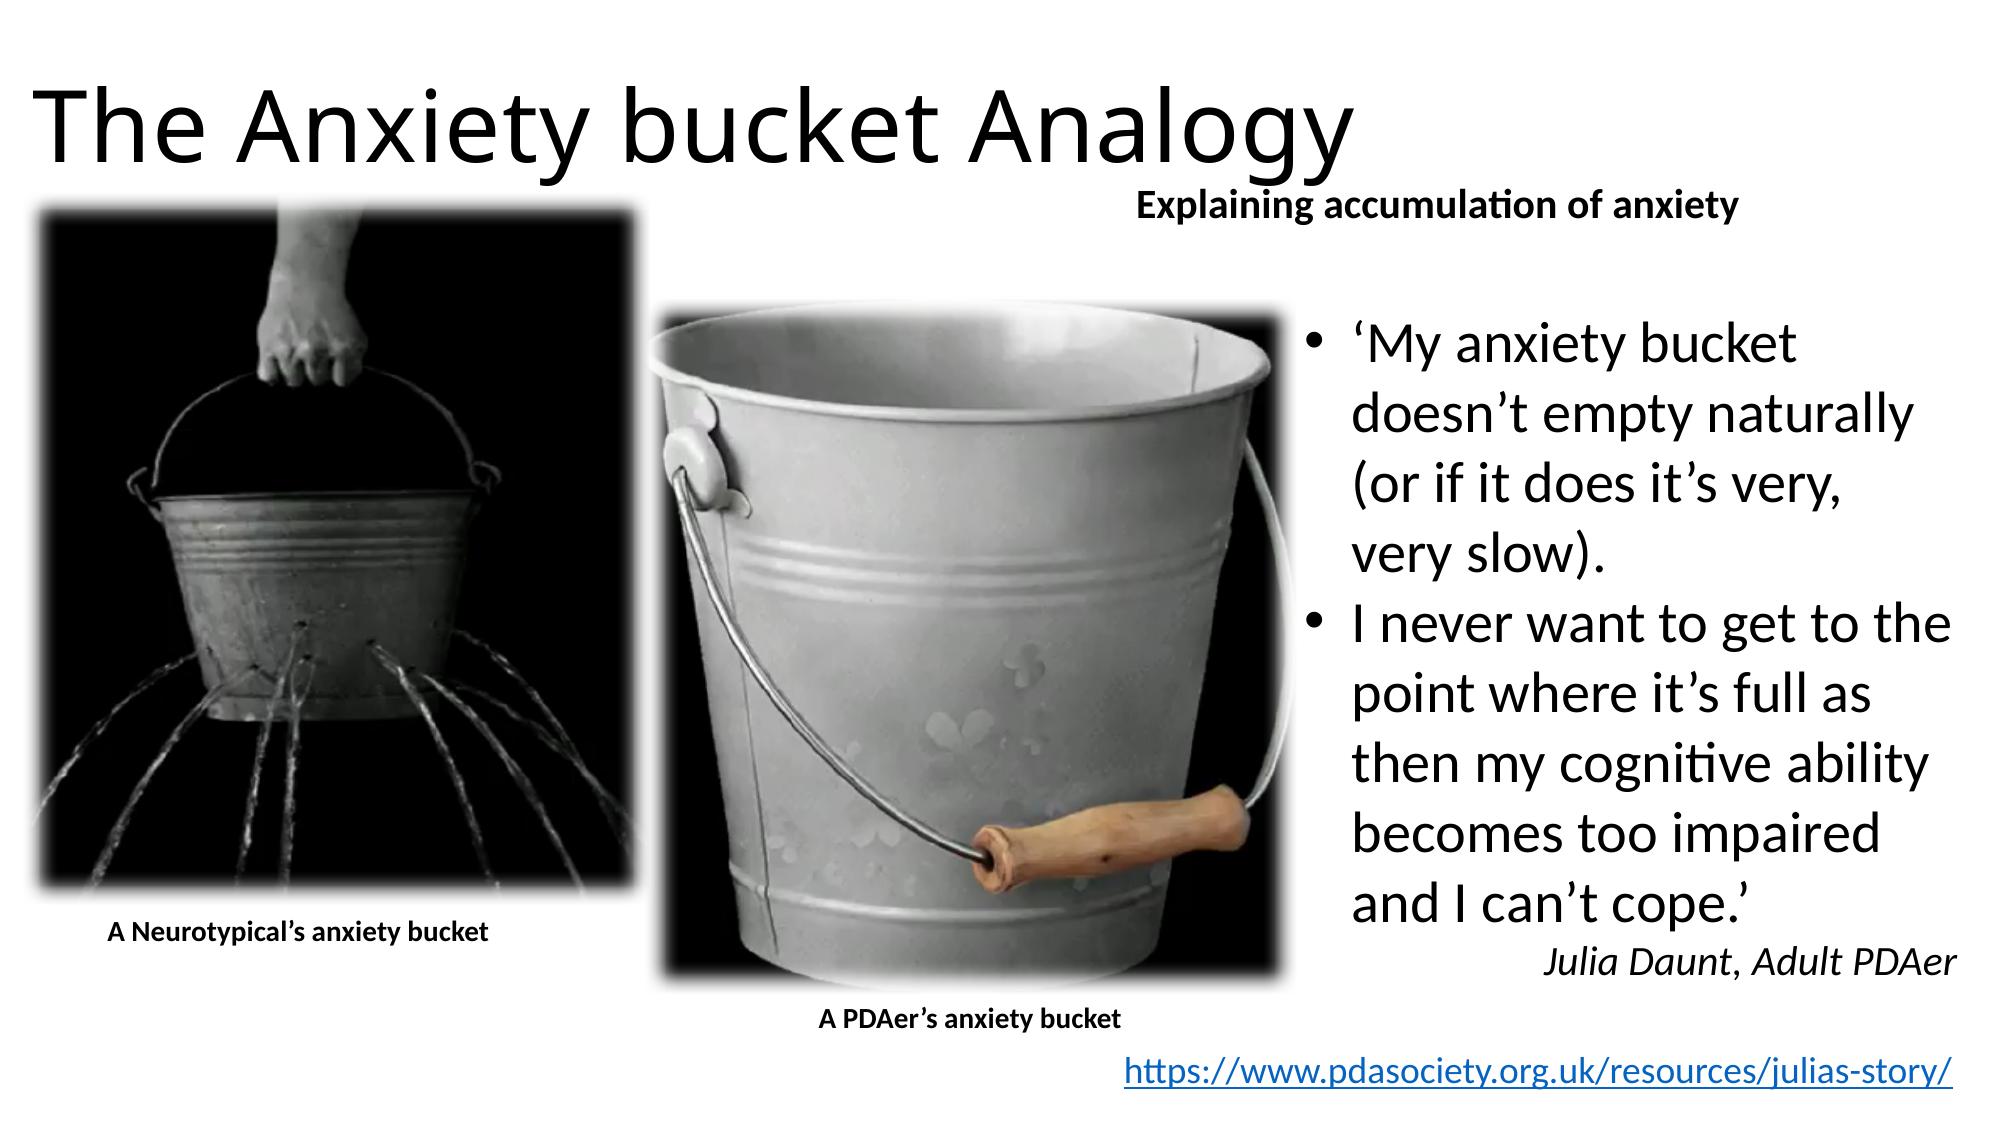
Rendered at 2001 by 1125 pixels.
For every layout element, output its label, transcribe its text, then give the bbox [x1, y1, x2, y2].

text_box Explaining accumulation of anxiety [1025, 169, 1861, 235]
picture [22, 191, 1297, 995]
text_box A PDAer’s anxiety bucket [677, 995, 1264, 1042]
text_box ‘My anxiety bucket doesn’t empty naturally (or if it does it’s very, very slow). I never want to get to the point where it’s full as then my cognitive ability becomes too impaired and I can’t cope.’ Julia Daunt, Adult PDAer [1297, 296, 1973, 992]
text_box The Anxiety bucket Analogy [17, 55, 1372, 191]
text_box https://www.pdasociety.org.uk/resources/julias-story/ [1109, 1039, 1968, 1099]
text_box A Neurotypical’s anxiety bucket [4, 904, 592, 955]
